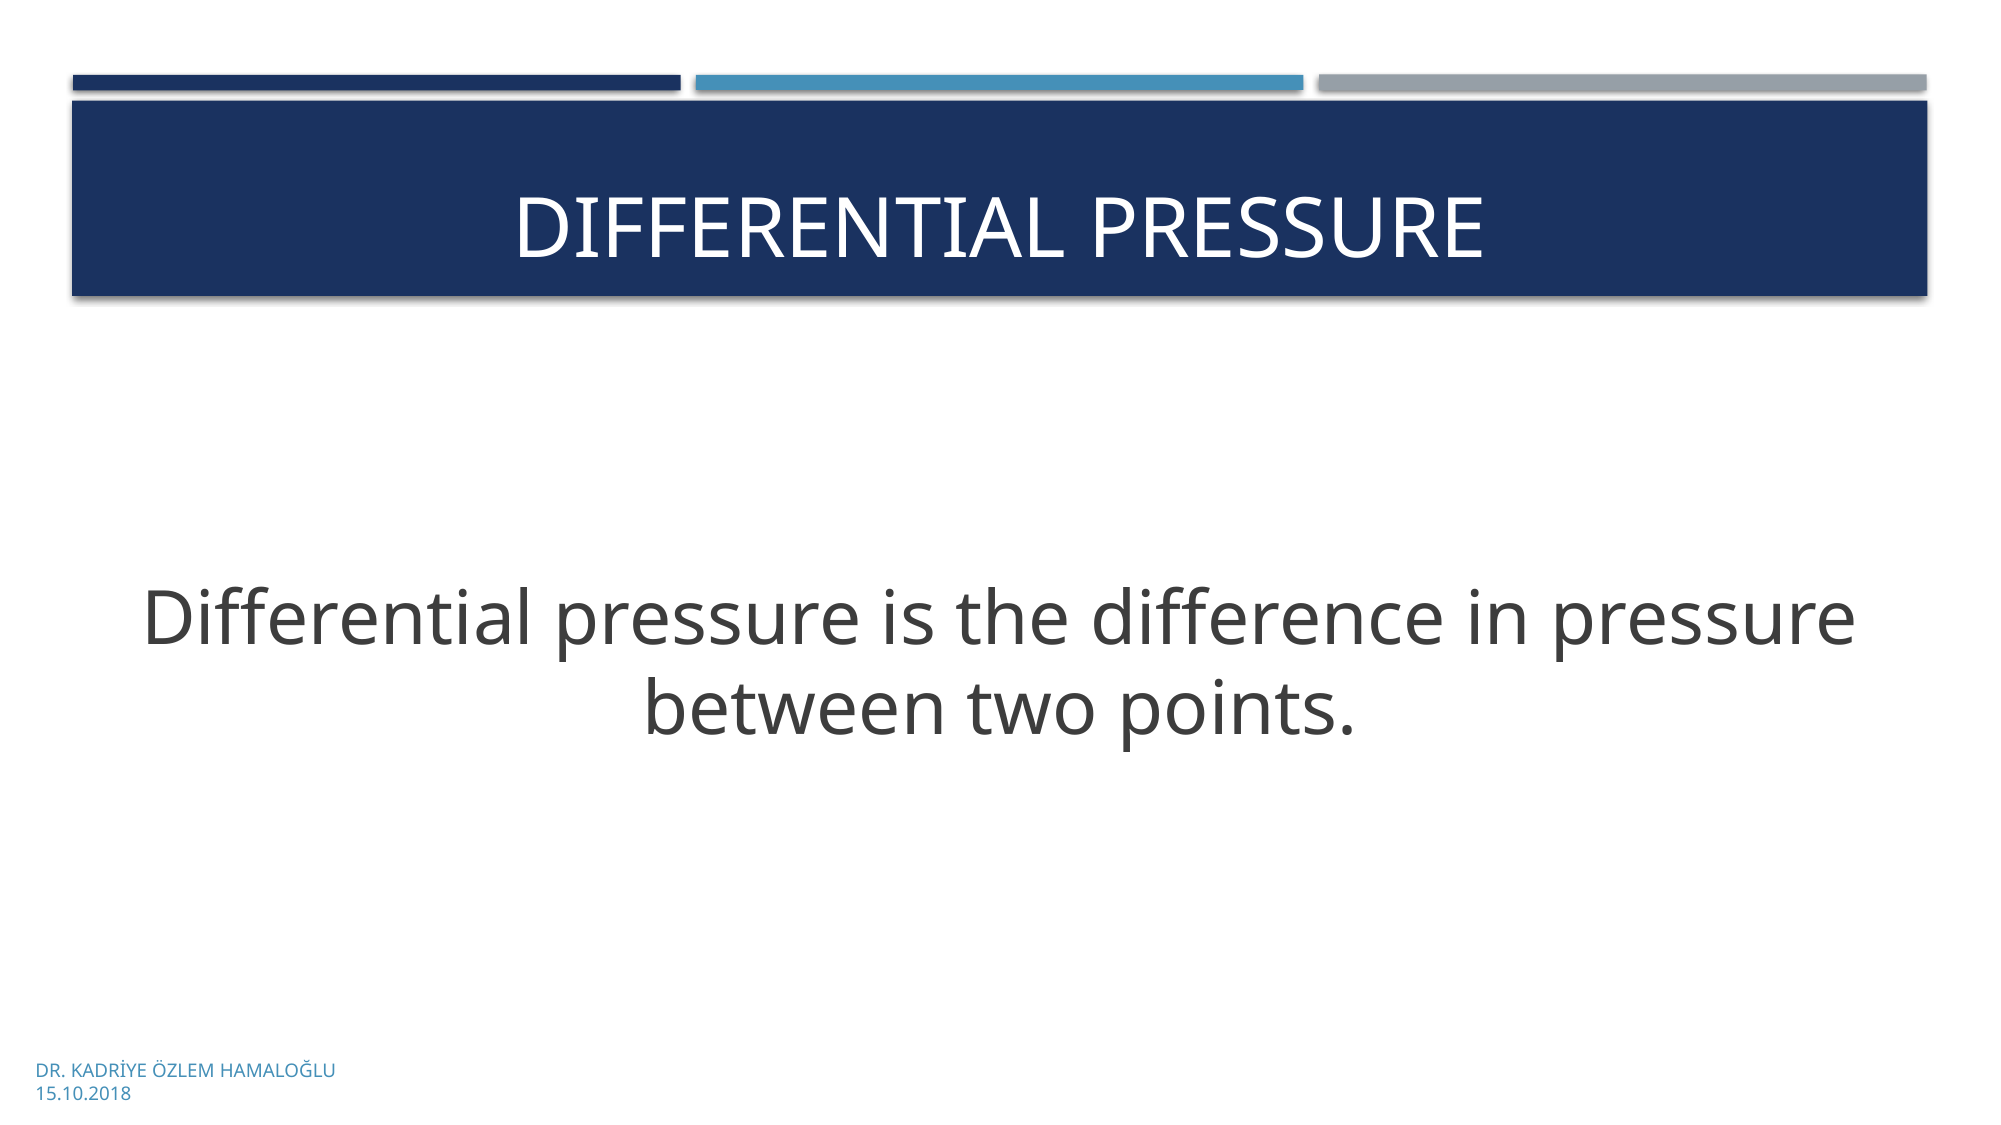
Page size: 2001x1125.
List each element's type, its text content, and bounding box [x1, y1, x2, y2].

title DIFFERENTIAL PRESSURE [95, 115, 1905, 282]
footer DR. KADRİYE ÖZLEM HAMALOĞLU 15.10.2018 [20, 1051, 1155, 1112]
list Differential pressure is the difference in pressure between two points. [95, 357, 1905, 962]
